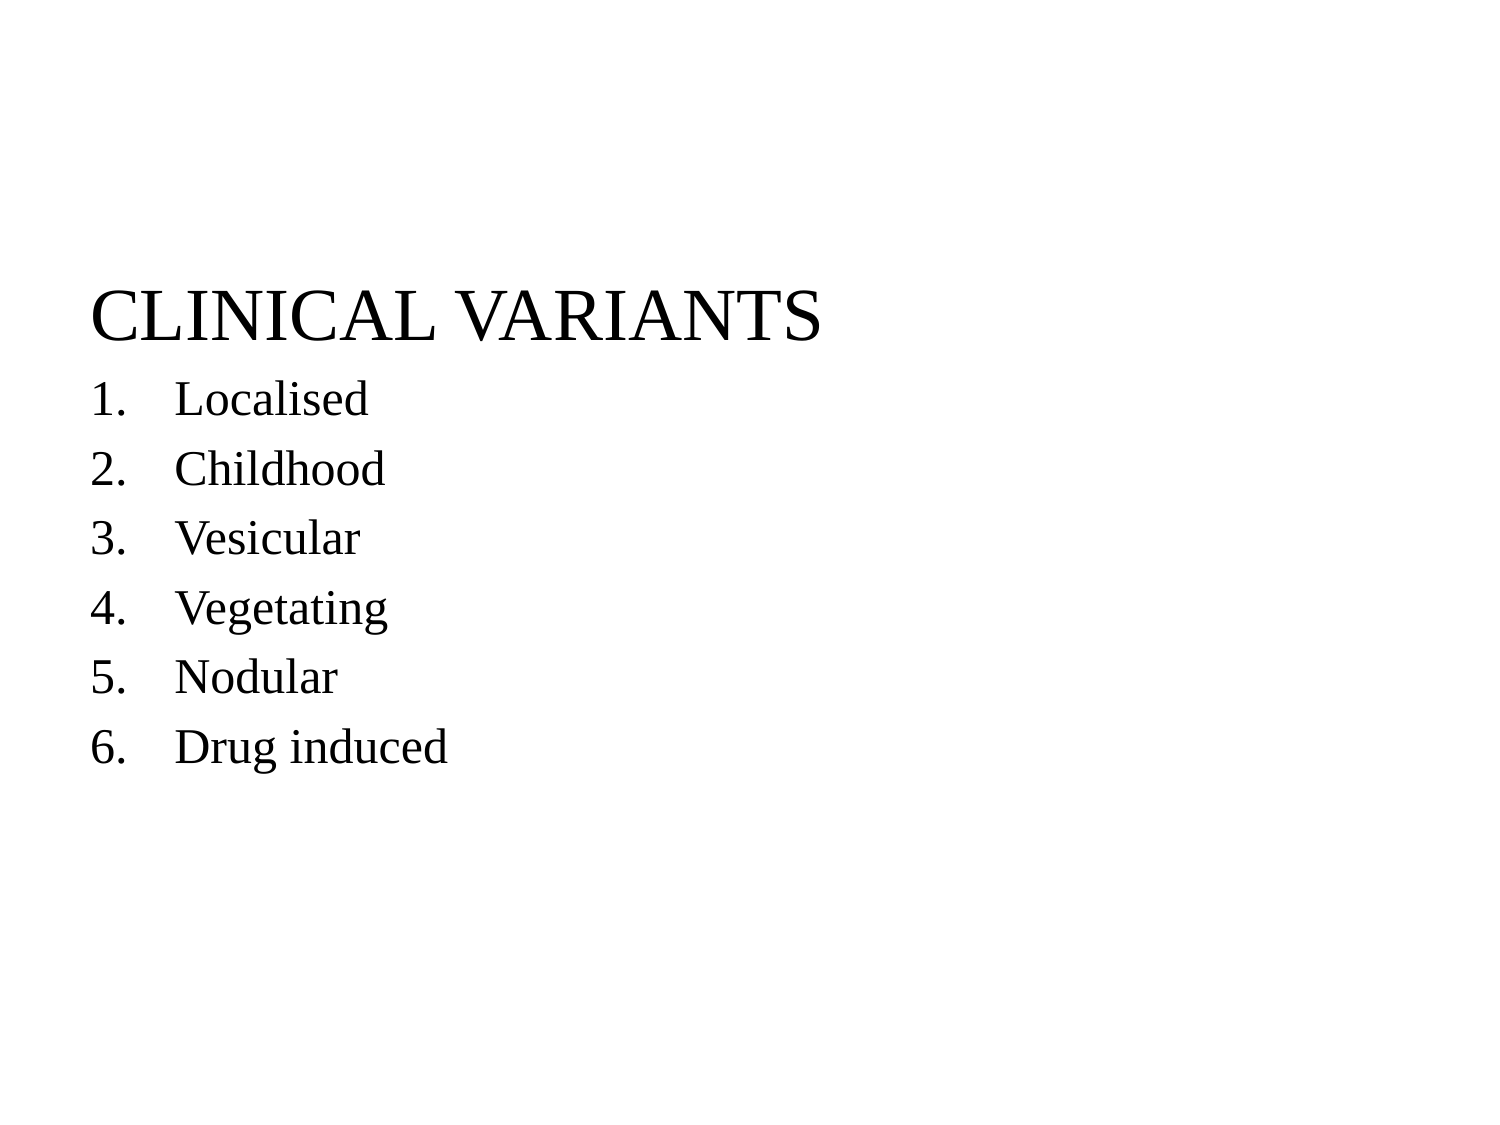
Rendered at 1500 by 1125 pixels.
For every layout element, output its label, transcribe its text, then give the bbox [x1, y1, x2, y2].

list CLINICAL VARIANTS Localised Childhood Vesicular Vegetating Nodular Drug induced [75, 200, 1425, 1038]
